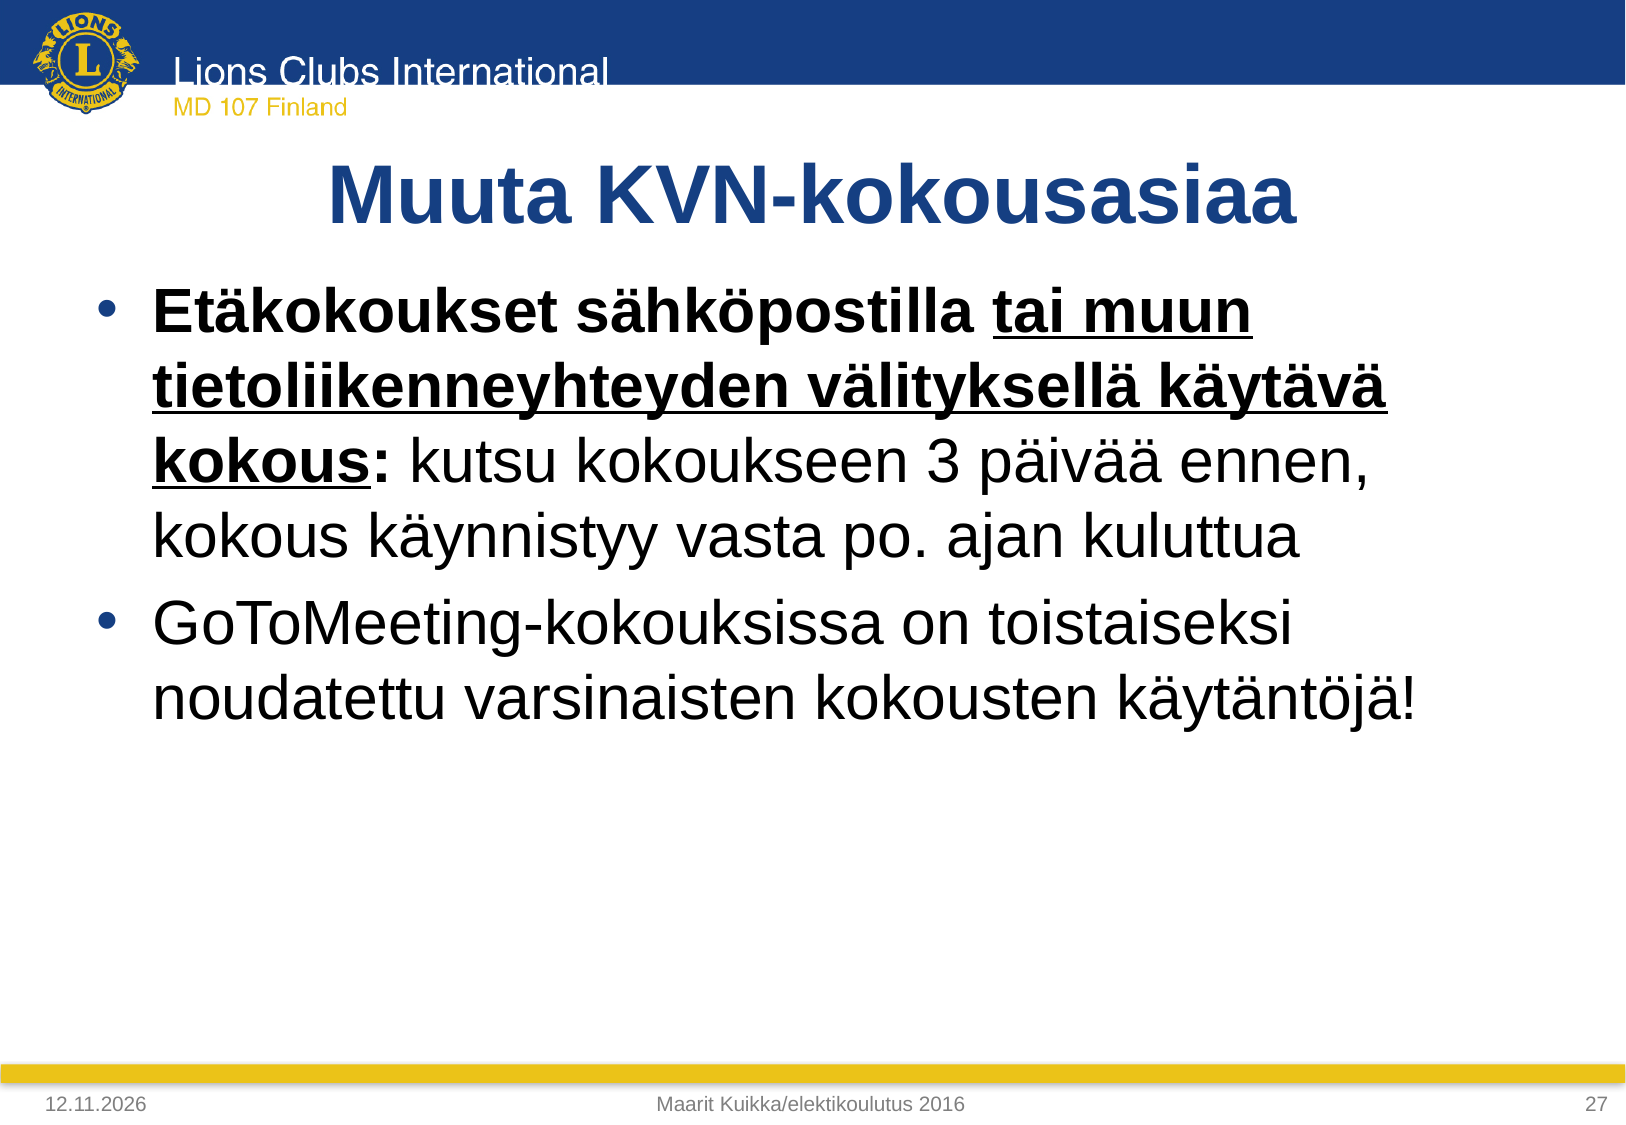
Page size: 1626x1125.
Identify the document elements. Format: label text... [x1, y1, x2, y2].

picture [0, 0, 1626, 122]
slide_number 27 [1243, 1073, 1624, 1125]
list Etäkokoukset sähköpostilla tai muun tietoliikenneyhteyden välityksellä käytävä kokous: kutsu kokoukseen 3 päivää ennen, kokous käynnistyy vasta po. ajan kuluttua GoToMeeting-kokouksissa on toistaiseksi noudatettu varsinaisten kokousten käytäntöjä! [80, 262, 1544, 963]
title Muuta KVN-kokousasiaa [80, 118, 1544, 262]
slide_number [29, 1072, 268, 1125]
footer Maarit Kuikka/elektikoulutus 2016 [409, 1073, 1212, 1125]
